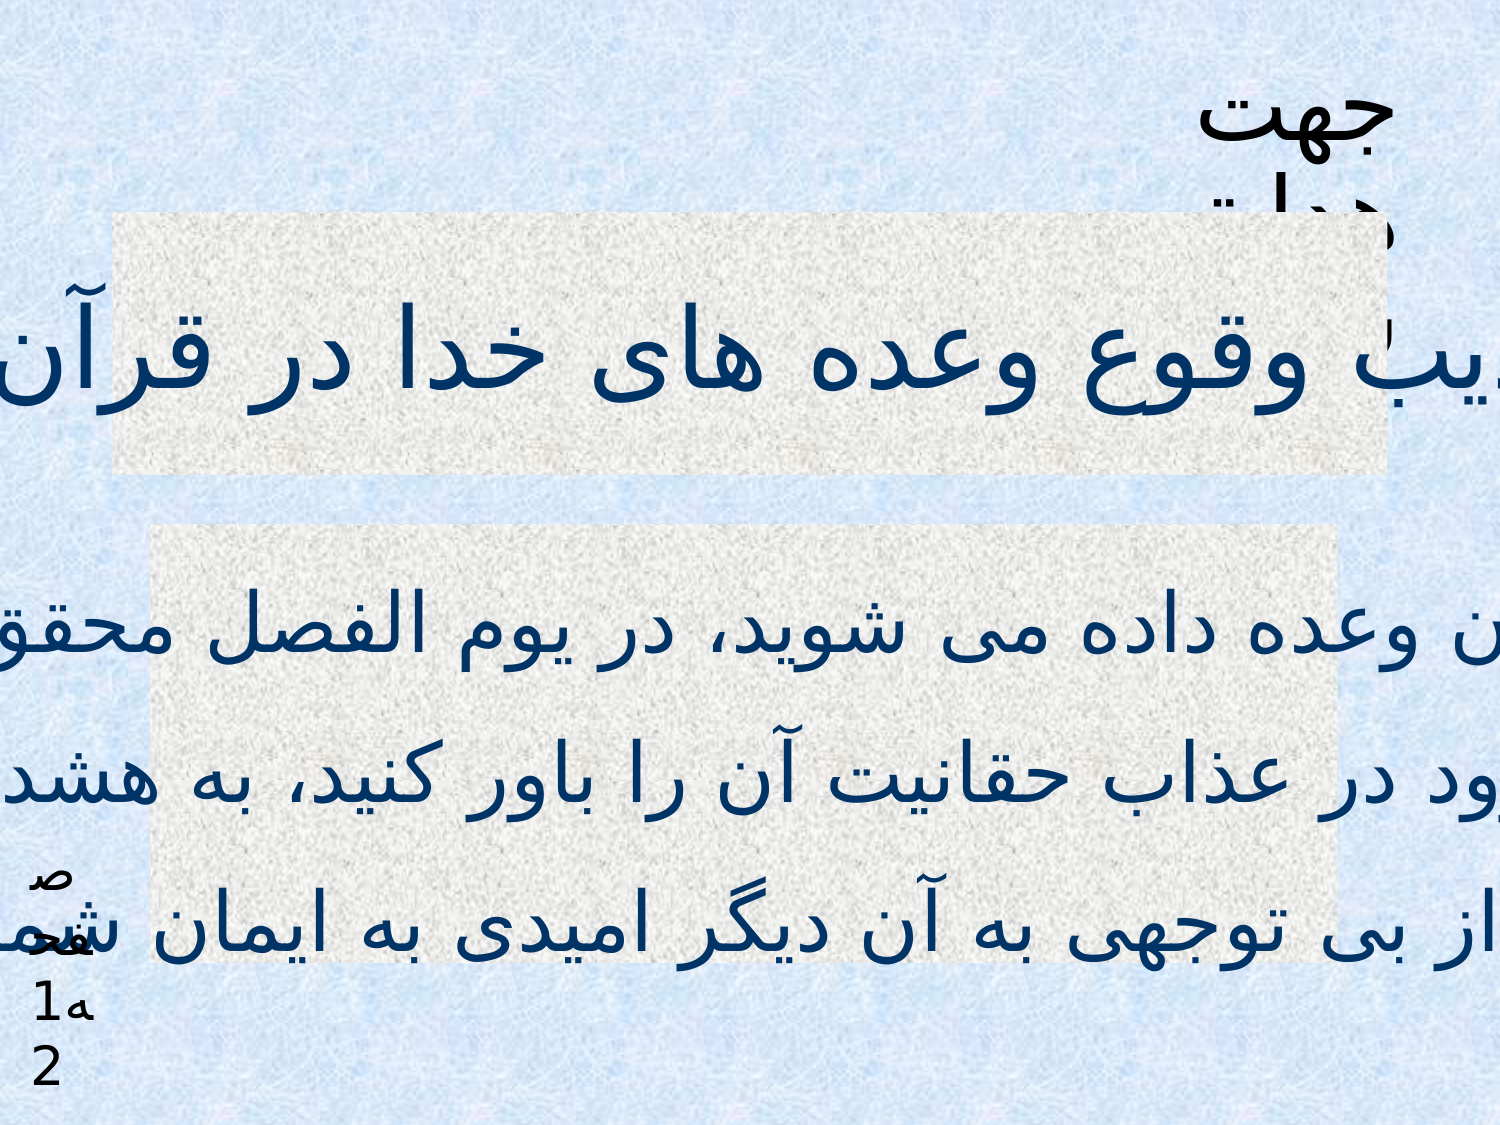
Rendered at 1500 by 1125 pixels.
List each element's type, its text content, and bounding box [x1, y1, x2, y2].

picture [0, 0, 1500, 1125]
text_box جهت هدایتی سوره [1049, 24, 1438, 221]
text_box مقابله انذارآمیز با تکذیب وقوع وعده های خدا در قرآن، به ویژه وعده عذاب [112, 212, 1388, 475]
slide_number صفحه12 [13, 1023, 111, 1105]
text_box هر آنچه به آن وعده داده می شوید، در یوم الفصل محقق خواهد شد، پیش از آنکه با ورود در عذاب حقانیت آن را باور کنید، به هشدار قرآن توجه کنید، چرا که بعد از بی توجهی به آن دیگر امیدی به ایمان شما نخواهد بود. [149, 524, 1338, 963]
